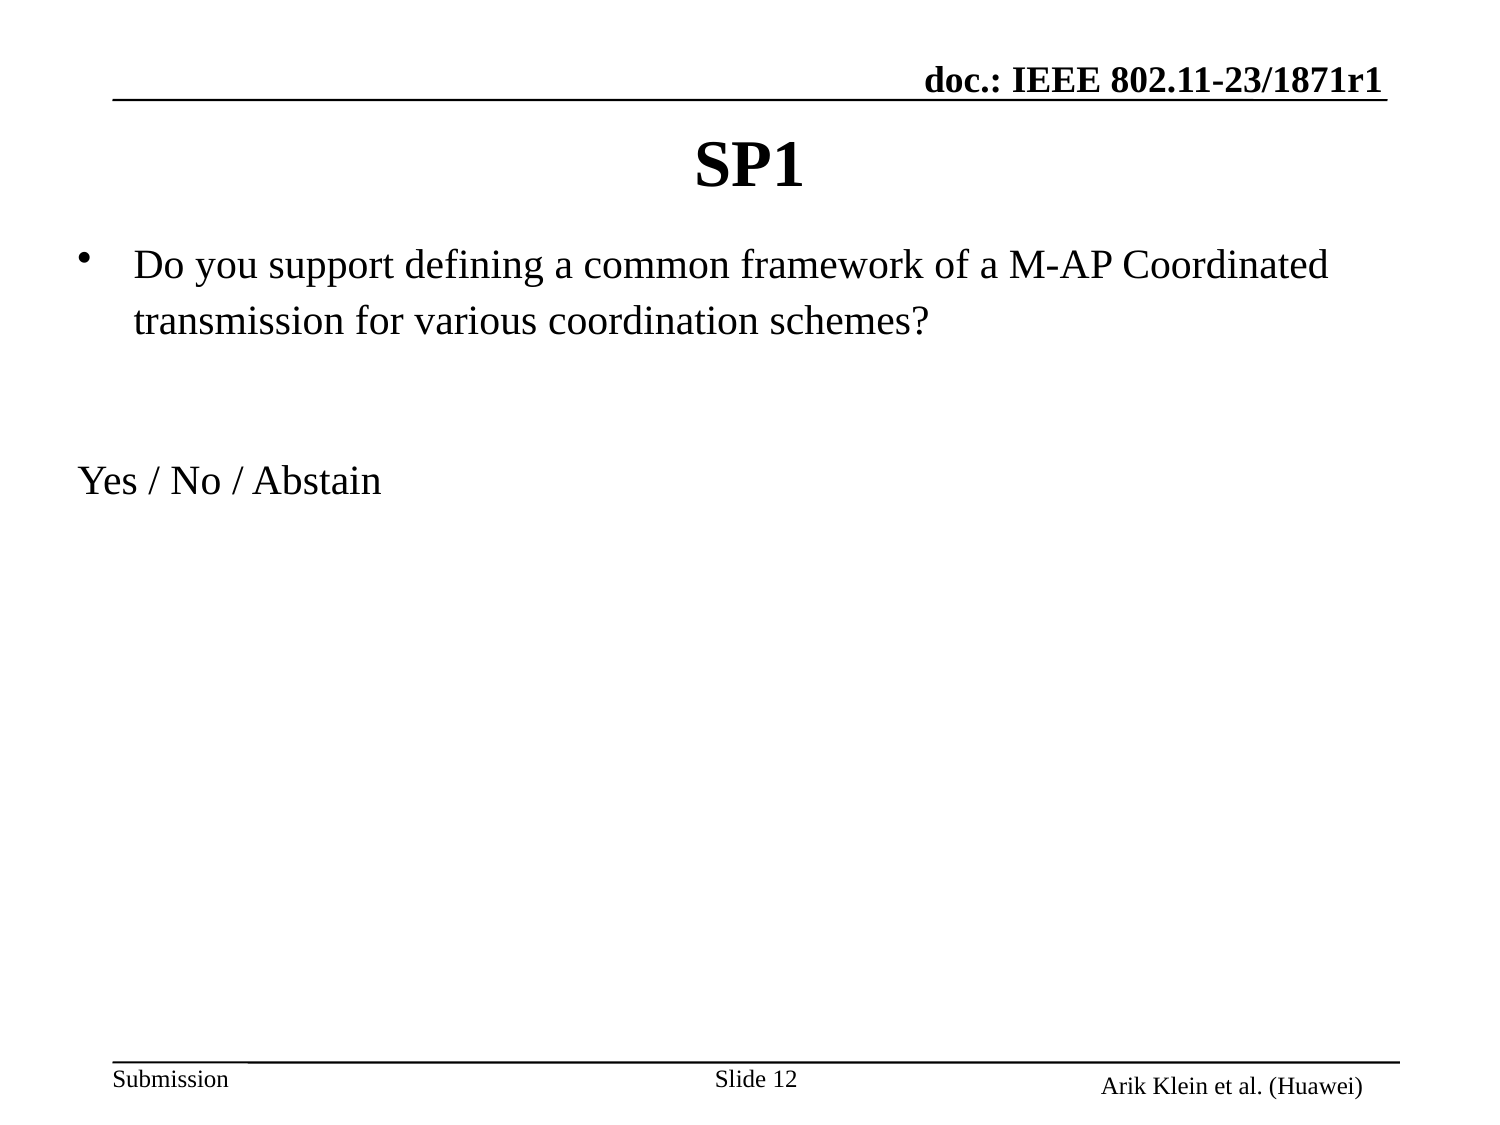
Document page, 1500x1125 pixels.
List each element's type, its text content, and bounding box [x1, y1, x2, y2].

text_box Do you support defining a common framework of a M-AP Coordinated transmission for various coordination schemes? Yes / No / Abstain [62, 224, 1450, 1050]
slide_number Slide 12 [712, 1061, 800, 1093]
title SP1 [112, 112, 1388, 224]
footer Arik Klein et al. (Huawei) [1086, 1062, 1450, 1113]
